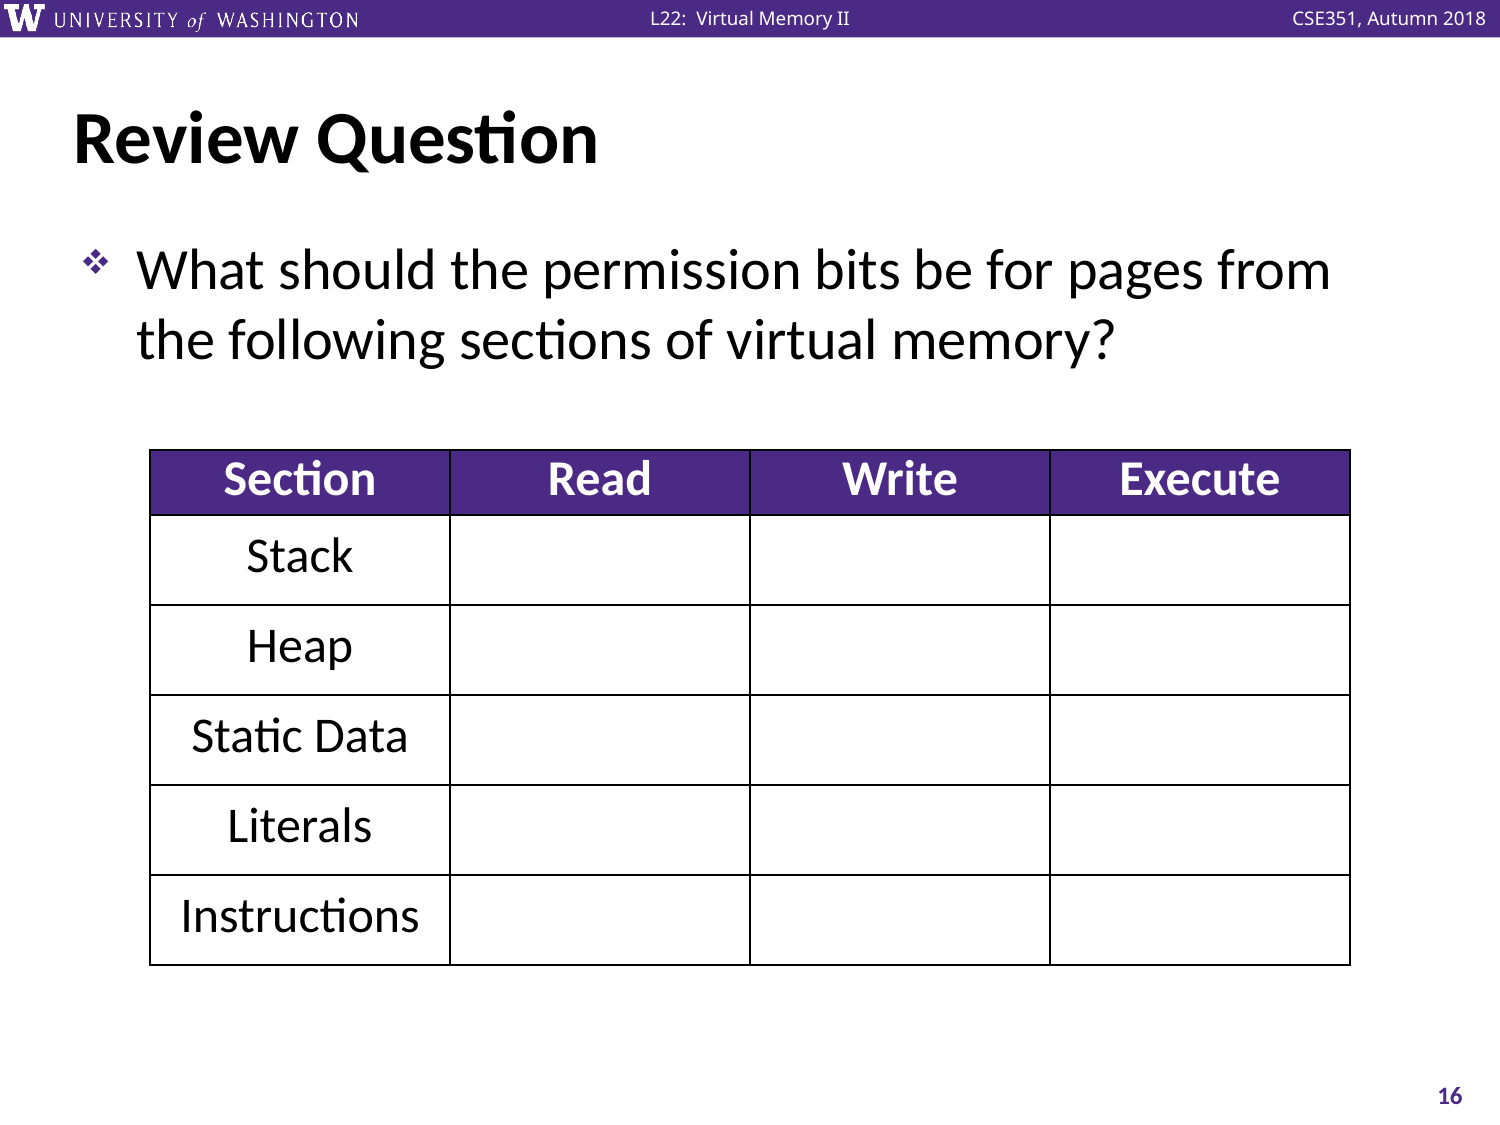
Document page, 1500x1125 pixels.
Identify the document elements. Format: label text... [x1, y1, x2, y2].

table_cell [451, 876, 749, 964]
table_cell [451, 696, 749, 784]
table_cell Instructions [151, 876, 449, 964]
table_cell [1051, 606, 1349, 694]
list What should the permission bits be for pages from the following sections of virtual memory? [64, 223, 1438, 1040]
slide_number 16 [1400, 1065, 1500, 1125]
table_cell [751, 606, 1049, 694]
table_cell [751, 876, 1049, 964]
table_cell [1051, 876, 1349, 964]
table_header Section [151, 451, 449, 514]
table_cell Literals [151, 786, 449, 874]
table_cell [451, 786, 749, 874]
table_cell [751, 786, 1049, 874]
table_cell [1051, 516, 1349, 604]
table_header Execute [1051, 451, 1349, 514]
picture [4, 4, 358, 32]
table_cell [751, 696, 1049, 784]
table_cell Heap [151, 606, 449, 694]
table_cell Stack [151, 516, 449, 604]
table_cell [451, 606, 749, 694]
table_cell [1051, 786, 1349, 874]
table_cell [1051, 696, 1349, 784]
table_header Write [751, 451, 1049, 514]
title Review Question [58, 71, 1438, 197]
table_cell [751, 516, 1049, 604]
table_header Read [451, 451, 749, 514]
table_cell [451, 516, 749, 604]
table_cell Static Data [151, 696, 449, 784]
